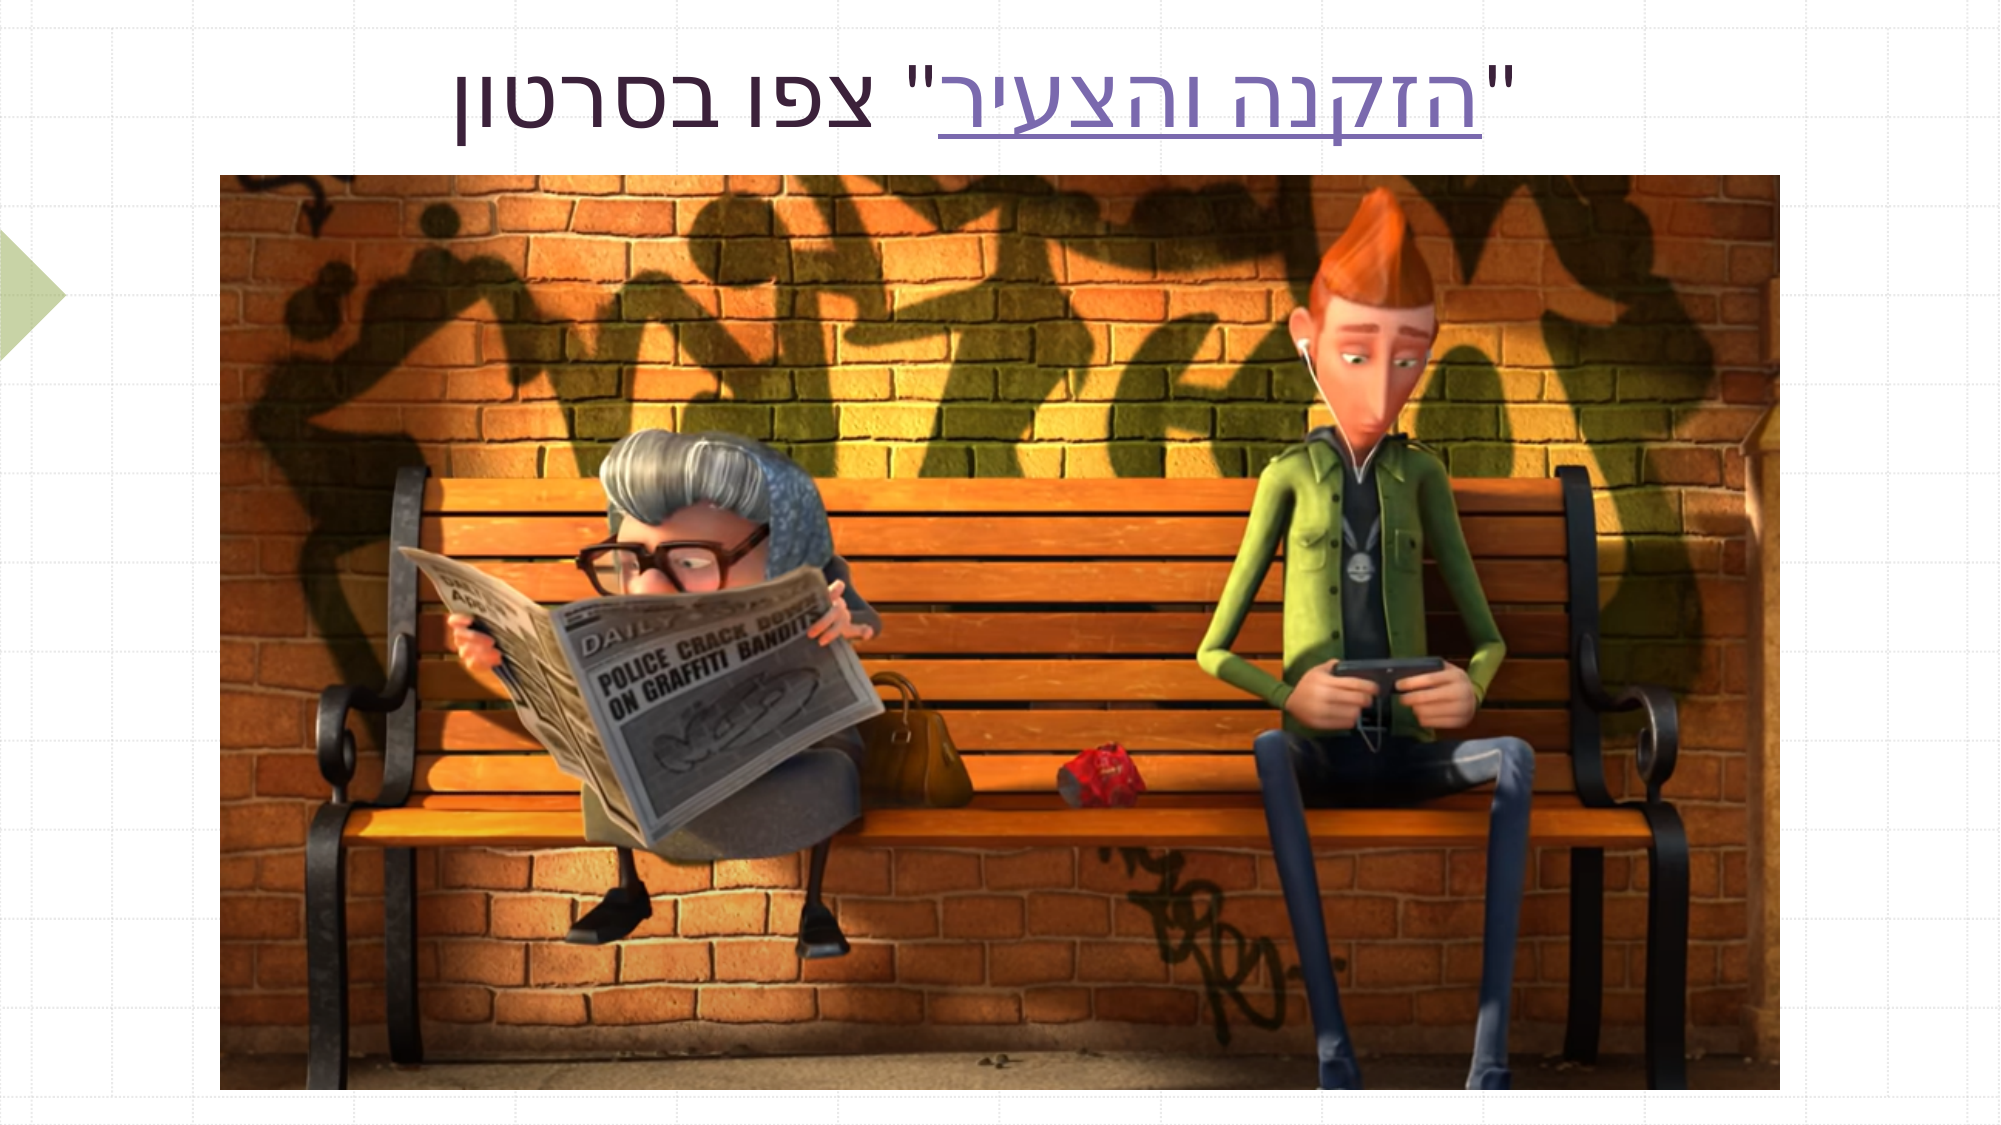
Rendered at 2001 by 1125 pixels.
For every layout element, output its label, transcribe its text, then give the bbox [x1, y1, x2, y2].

title צפו בסרטון "הזקנה והצעיר" [136, 0, 1831, 154]
picture [220, 175, 1780, 1090]
